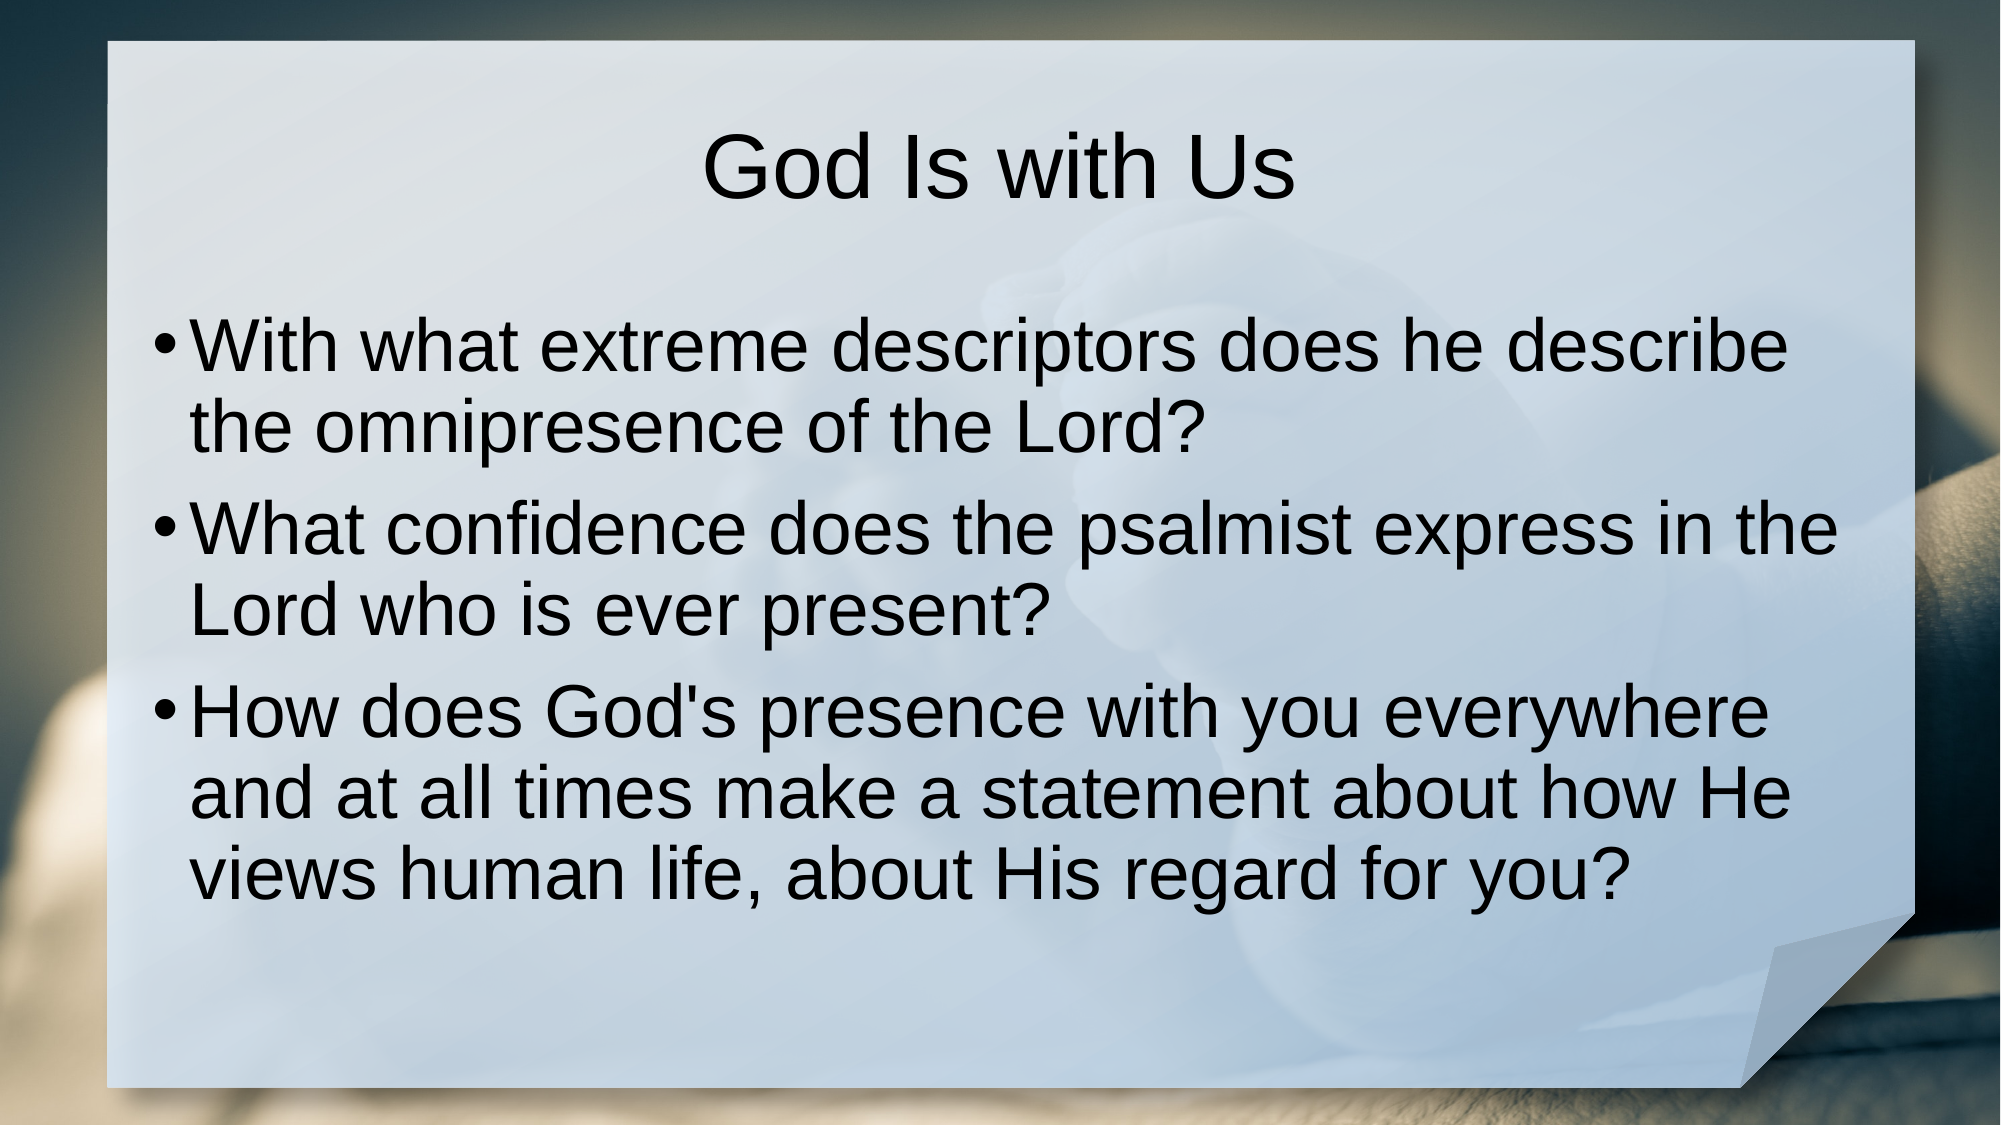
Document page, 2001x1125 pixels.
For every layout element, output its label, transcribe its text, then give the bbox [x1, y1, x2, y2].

title God Is with Us [137, 59, 1863, 278]
picture [0, 0, 2001, 1125]
list With what extreme descriptors does he describe the omnipresence of the Lord? What confidence does the psalmist express in the Lord who is ever present? How does God's presence with you everywhere and at all times make a statement about how He views human life, about His regard for you? [137, 299, 1863, 1014]
